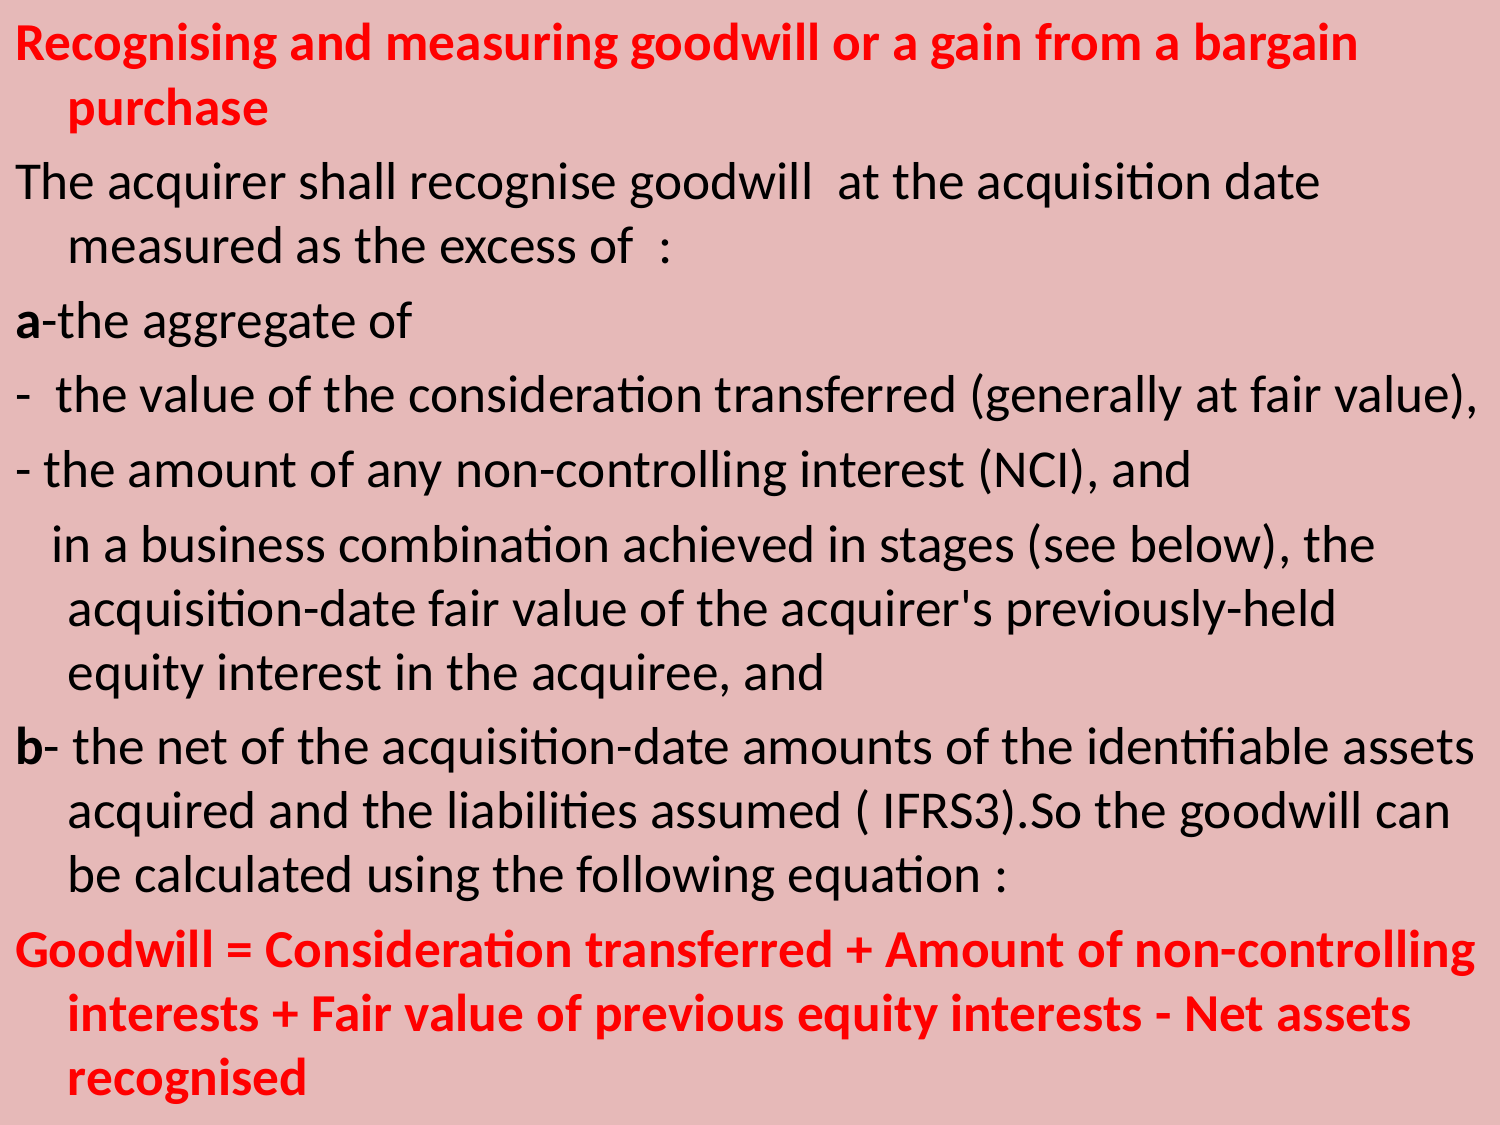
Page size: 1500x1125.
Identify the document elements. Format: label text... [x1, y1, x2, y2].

list Recognising and measuring goodwill or a gain from a bargain purchase The acquirer shall recognise goodwill at the acquisition date measured as the excess of : a-the aggregate of - the value of the consideration transferred (generally at fair value), - the amount of any non-controlling interest (NCI), and in a business combination achieved in stages (see below), the acquisition-date fair value of the acquirer's previously-held equity interest in the acquiree, and b- the net of the acquisition-date amounts of the identifiable assets acquired and the liabilities assumed ( IFRS3).So the goodwill can be calculated using the following equation : Goodwill = Consideration transferred + Amount of non-controlling interests + Fair value of previous equity interests - Net assets recognised [0, 0, 1500, 1125]
